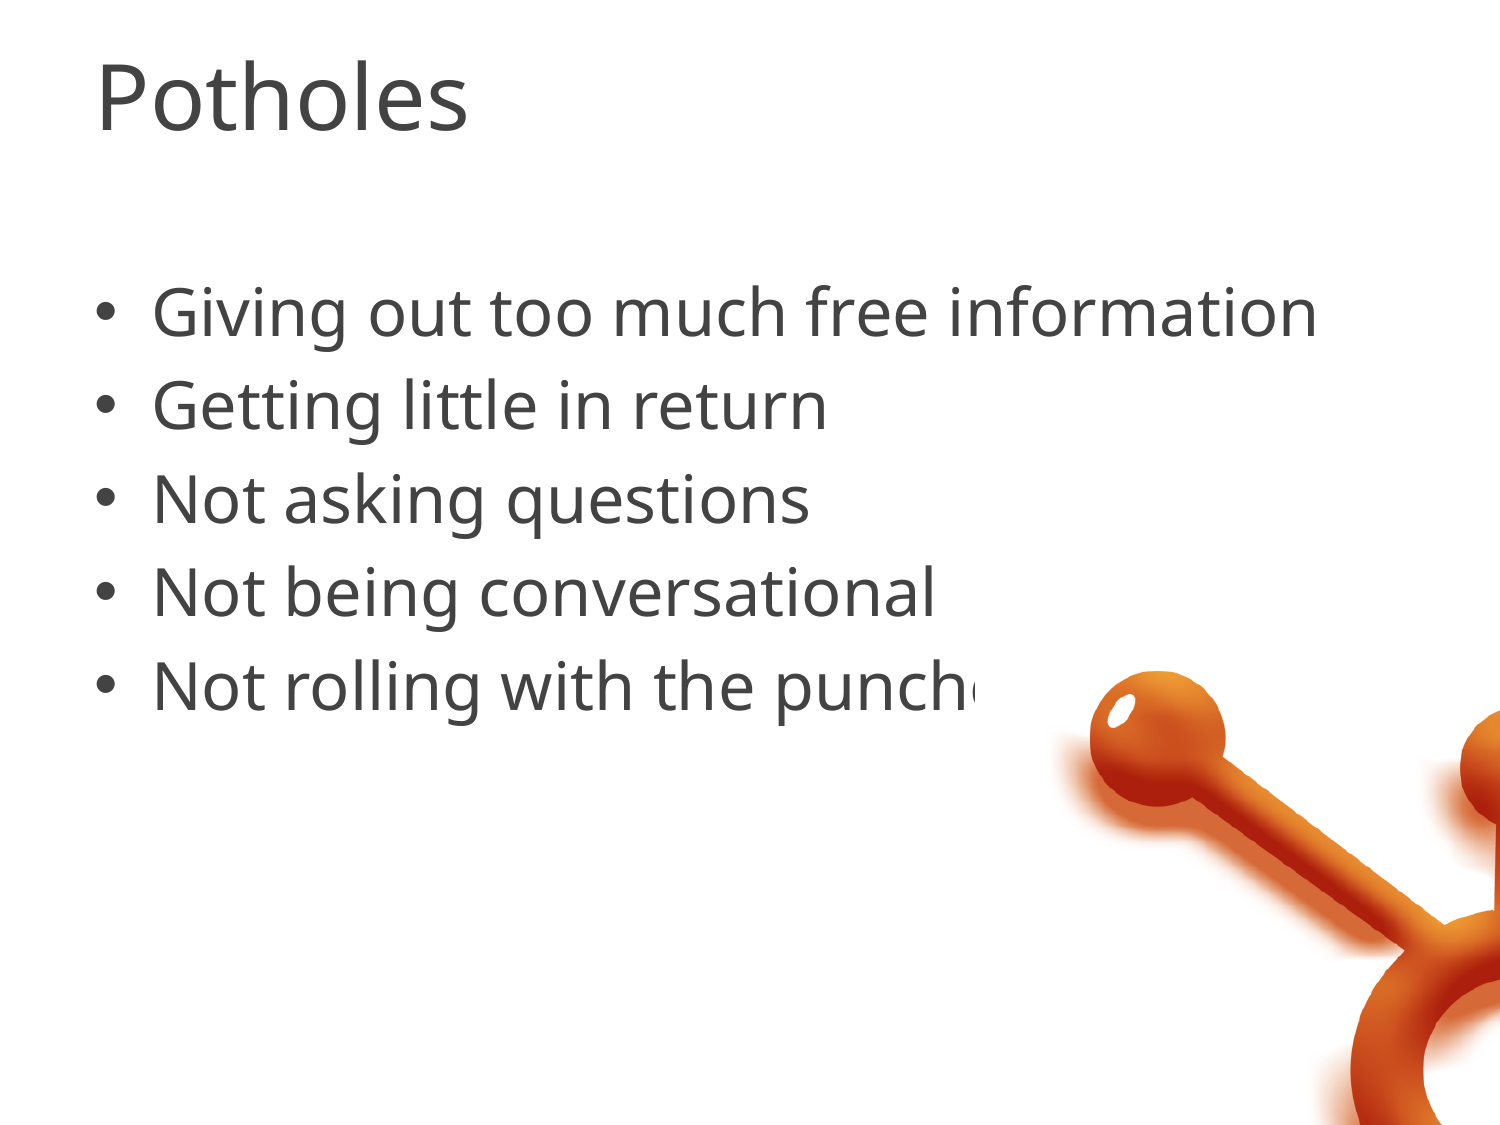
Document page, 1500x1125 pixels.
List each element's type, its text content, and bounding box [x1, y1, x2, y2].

list Giving out too much free information Getting little in return Not asking questions Not being conversational Not rolling with the punches [79, 262, 1430, 1005]
picture [974, 658, 1500, 1125]
title Potholes [79, 0, 1430, 188]
